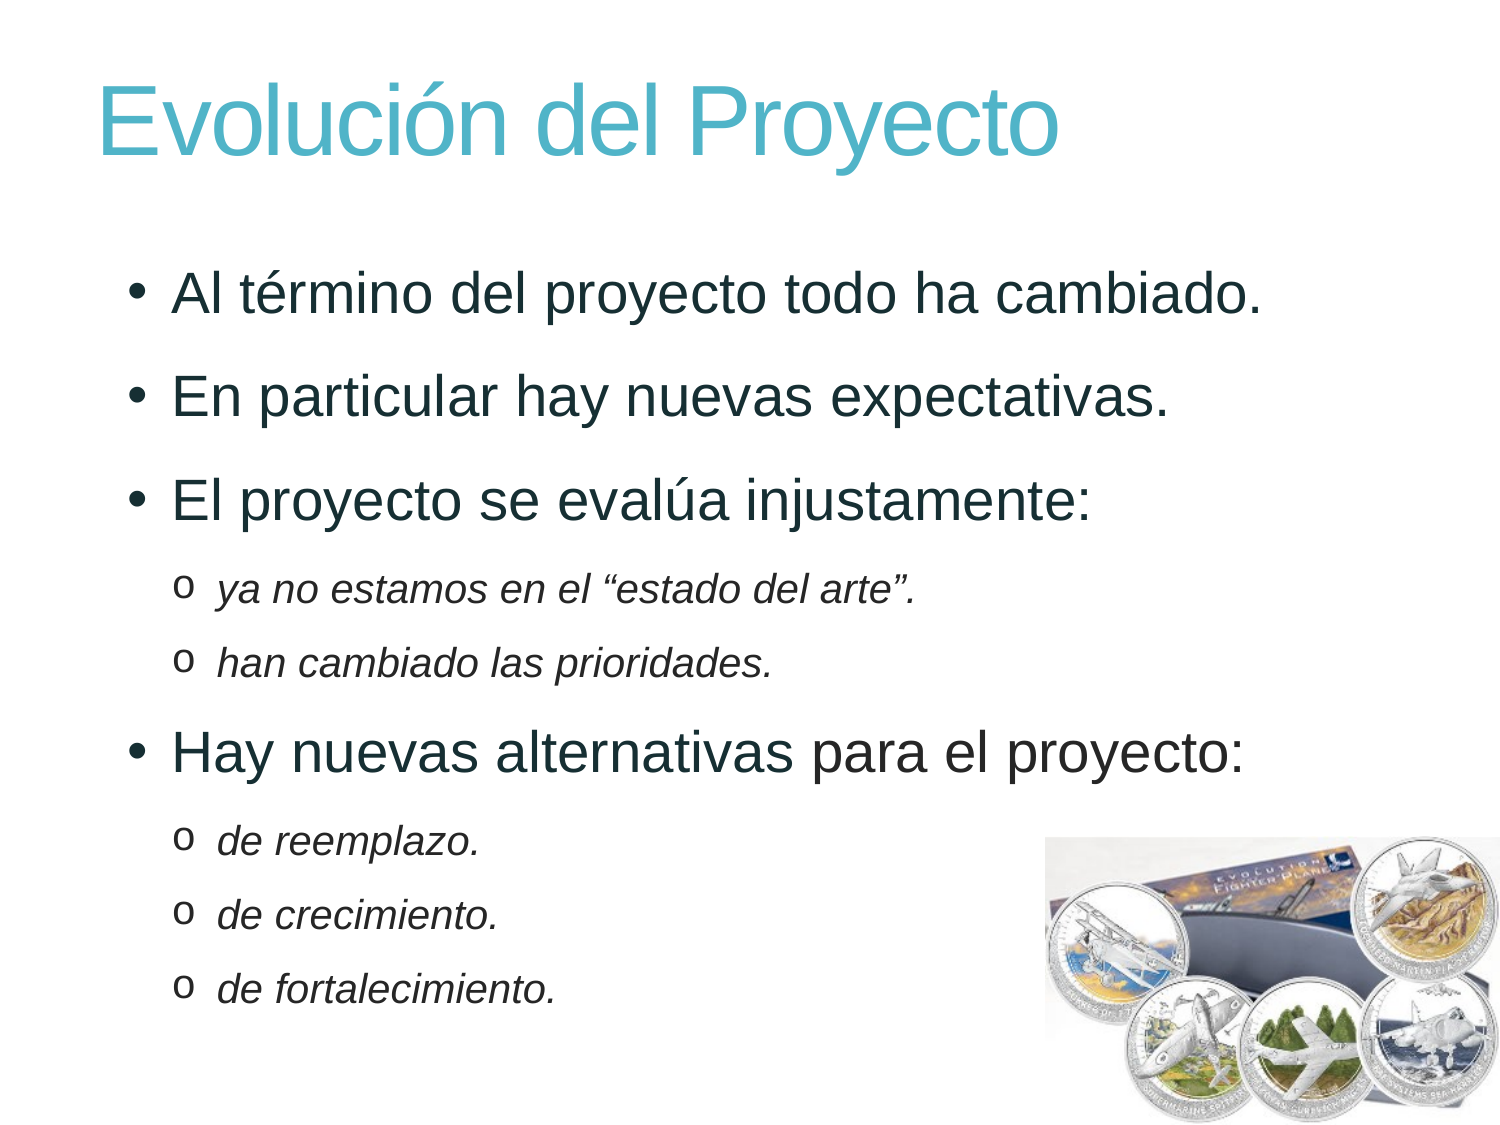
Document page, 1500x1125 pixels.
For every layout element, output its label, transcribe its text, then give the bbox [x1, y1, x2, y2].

list Al término del proyecto todo ha cambiado. En particular hay nuevas expectativas. El proyecto se evalúa injustamente: ya no estamos en el “estado del arte”. han cambiado las prioridades. Hay nuevas alternativas para el proyecto: de reemplazo. de crecimiento. de fortalecimiento. [112, 255, 1471, 1094]
picture [1045, 836, 1500, 1125]
title Evolución del Proyecto [80, 42, 1407, 205]
